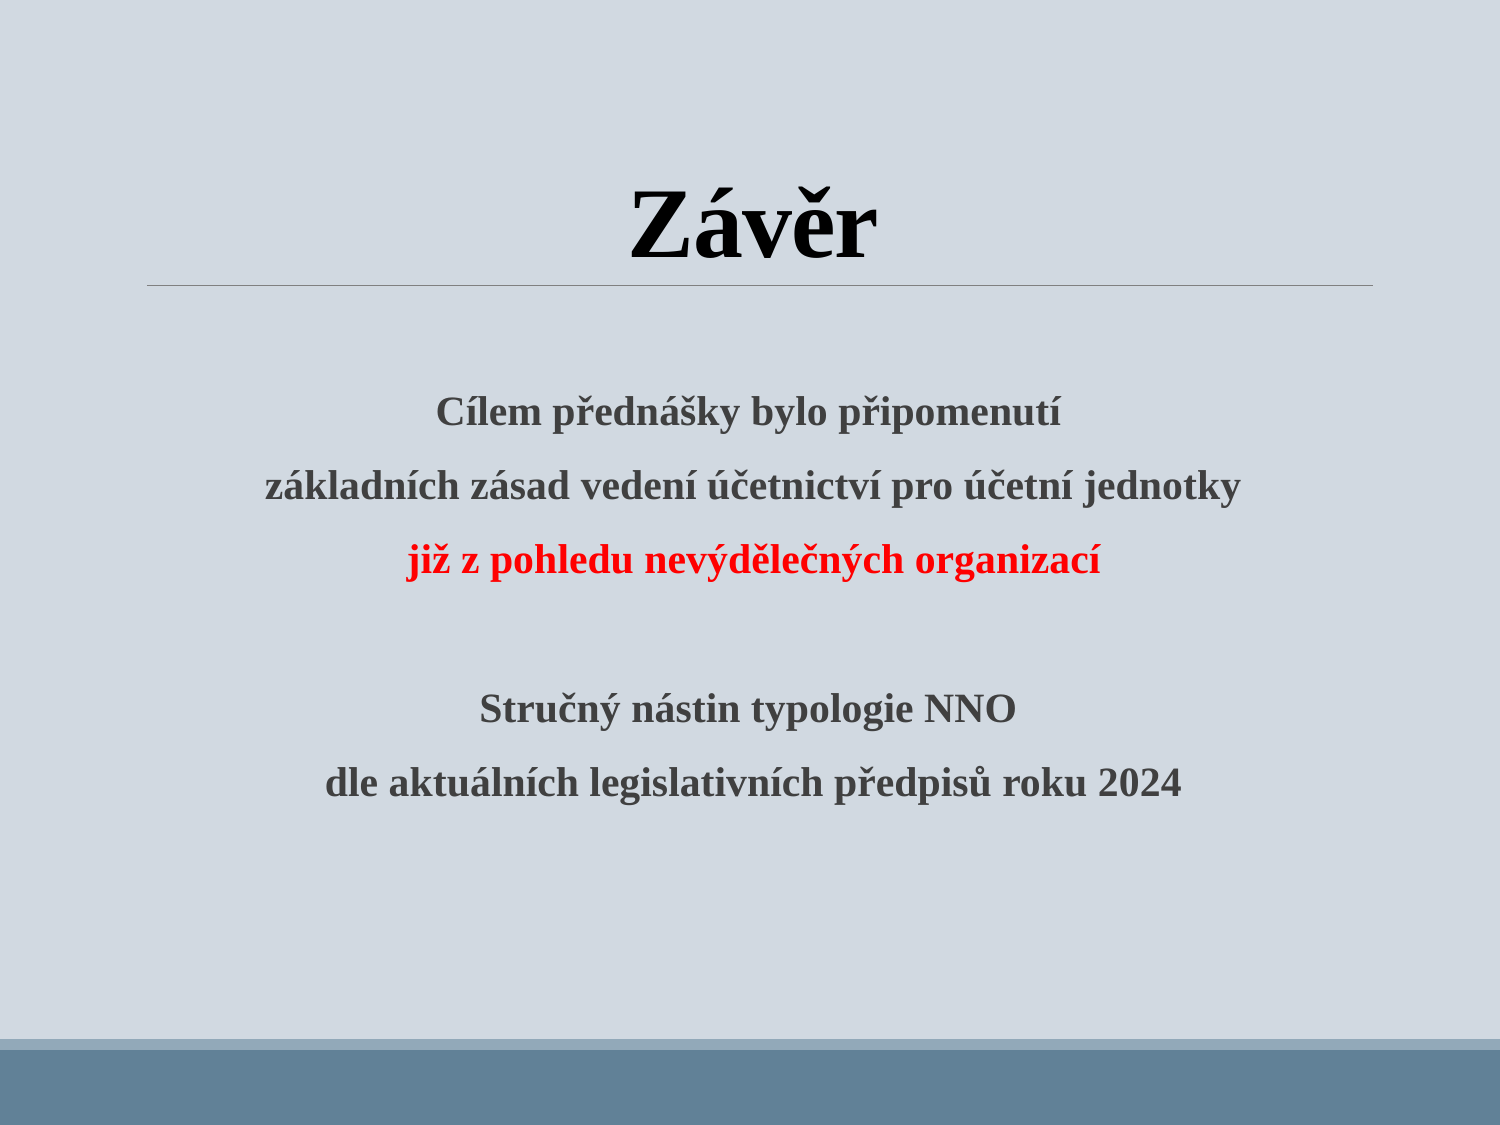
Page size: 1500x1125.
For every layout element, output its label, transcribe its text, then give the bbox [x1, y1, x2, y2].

list Cílem přednášky bylo připomenutí základních zásad vedení účetnictví pro účetní jednotky již z pohledu nevýdělečných organizací Stručný nástin typologie NNO dle aktuálních legislativních předpisů roku 2024 [135, 302, 1373, 963]
title Závěr [135, 47, 1373, 285]
